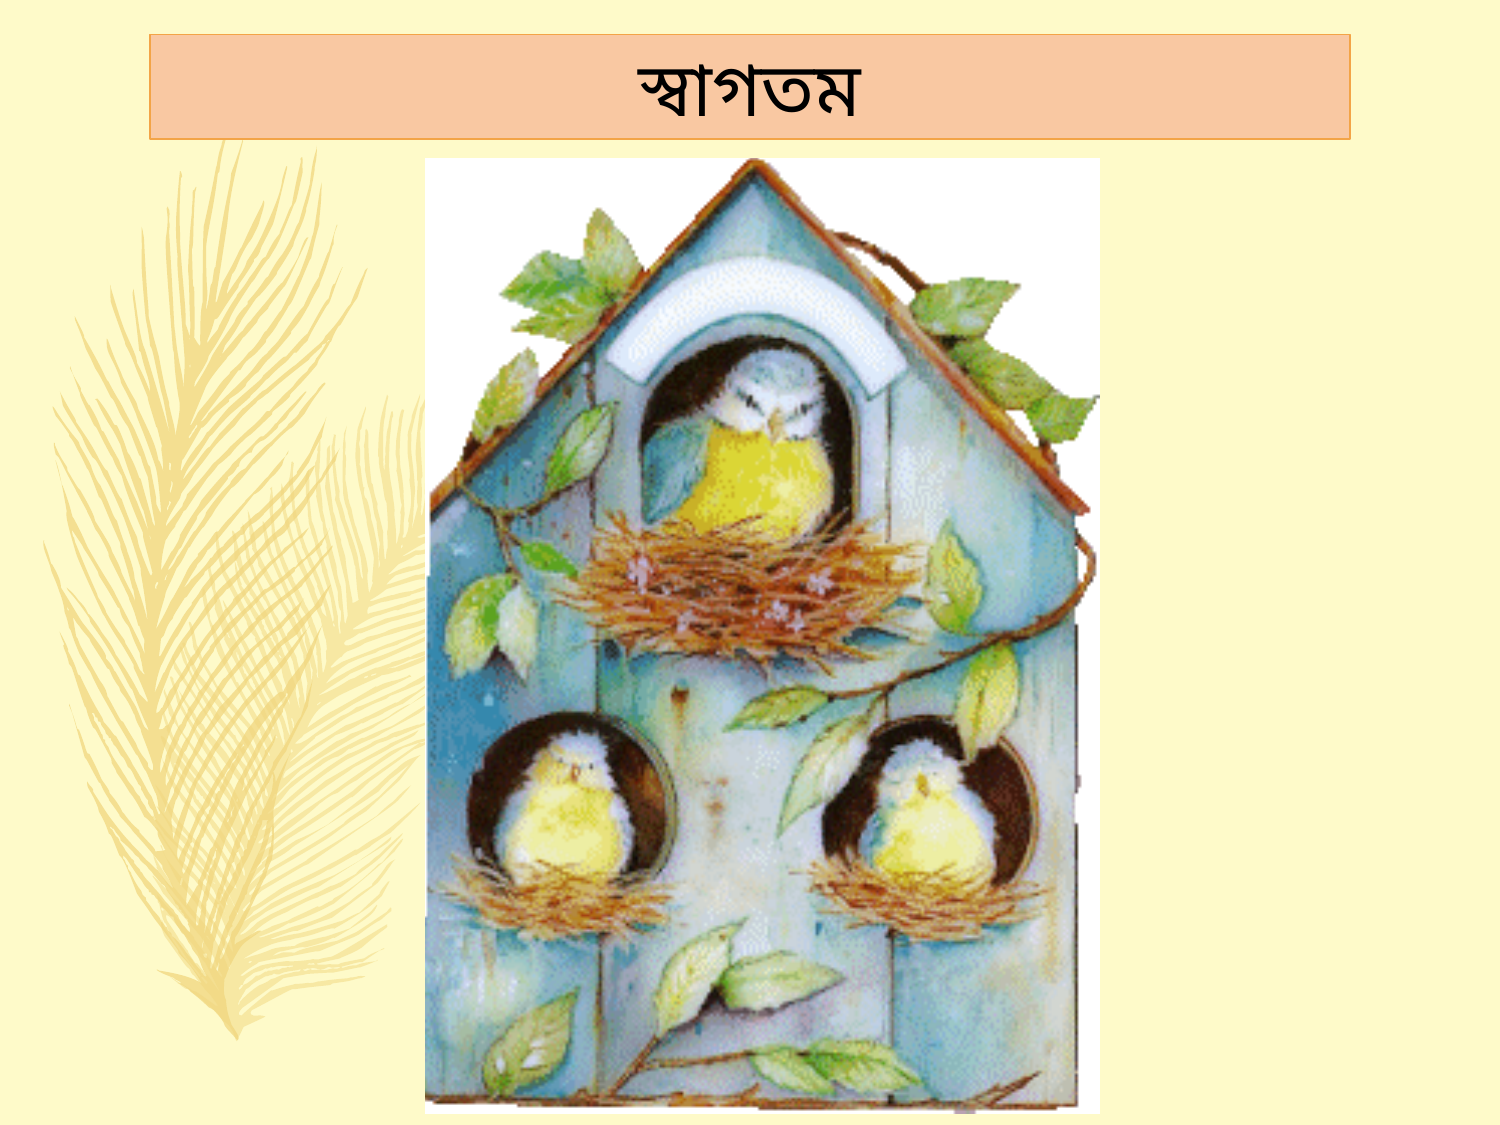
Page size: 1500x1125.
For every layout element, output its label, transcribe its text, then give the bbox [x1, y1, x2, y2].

text_box স্বাগতম [149, 34, 1351, 140]
picture [424, 157, 1101, 1114]
